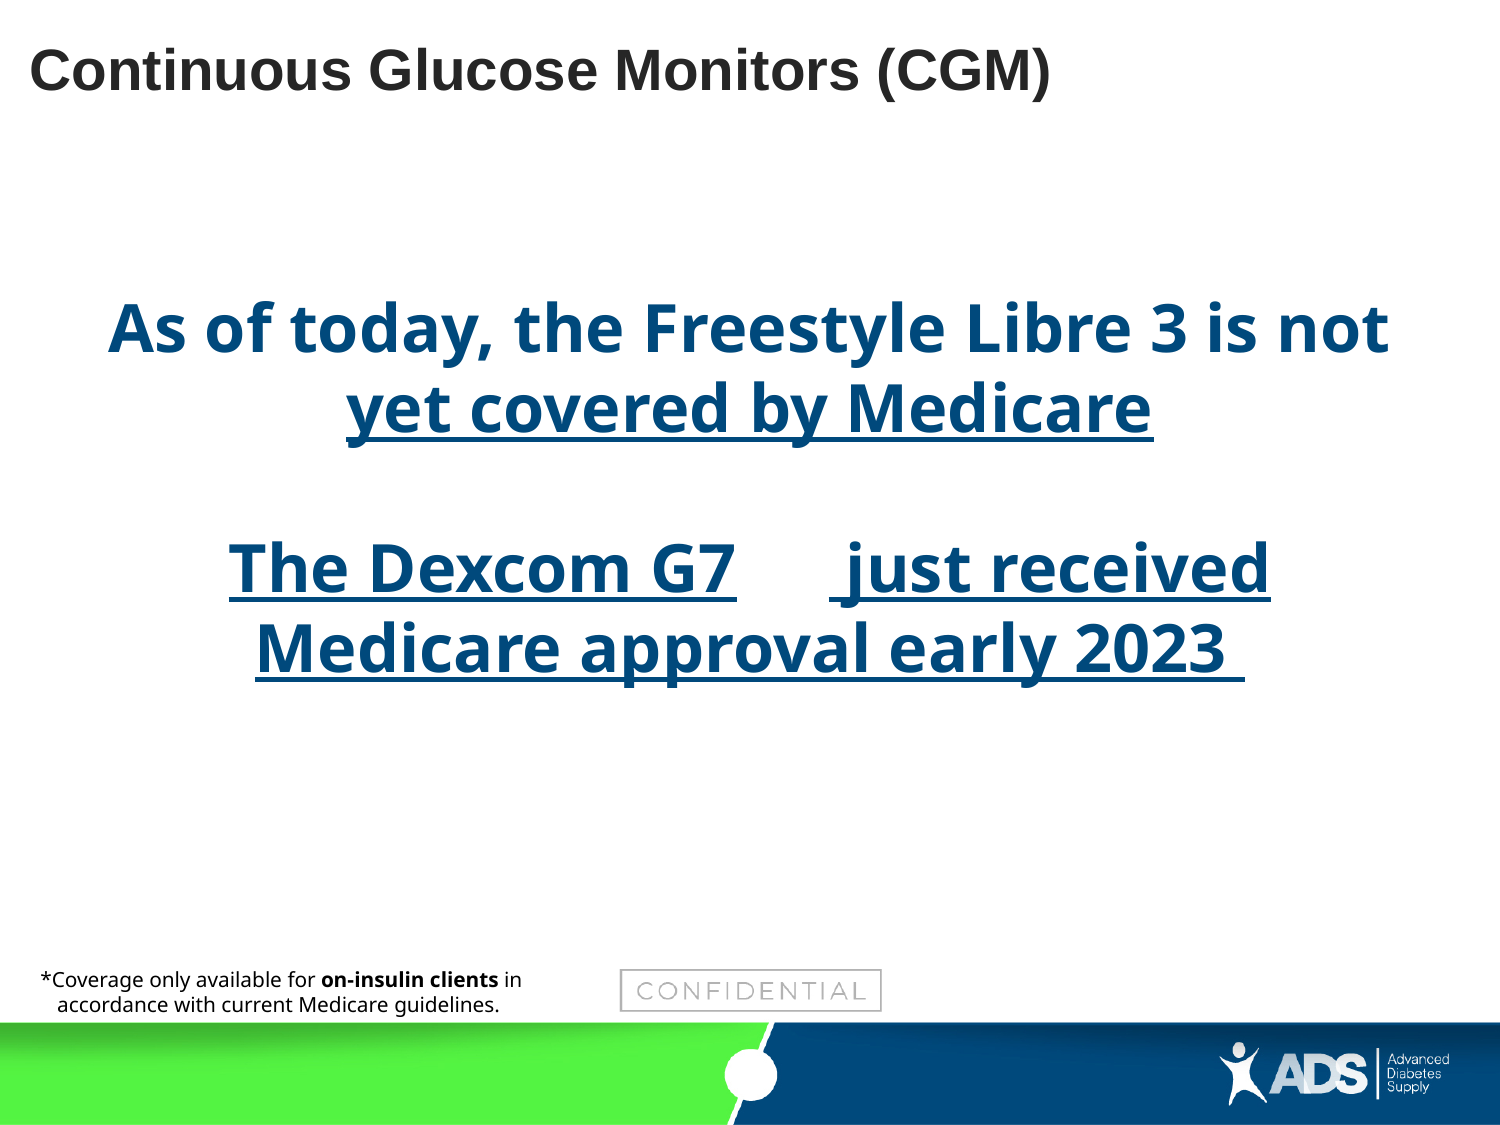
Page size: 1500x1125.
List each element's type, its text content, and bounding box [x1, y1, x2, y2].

picture [0, 0, 1500, 1125]
text_box Continuous Glucose Monitors (CGM) [14, 0, 1486, 147]
text_box As of today, the Freestyle Libre 3 is not yet covered by Medicare The Dexcom G7 just received Medicare approval early 2023 [52, 278, 1448, 738]
text_box *Coverage only available for on-insulin clients in accordance with current Medicare guidelines. [20, 959, 543, 1025]
